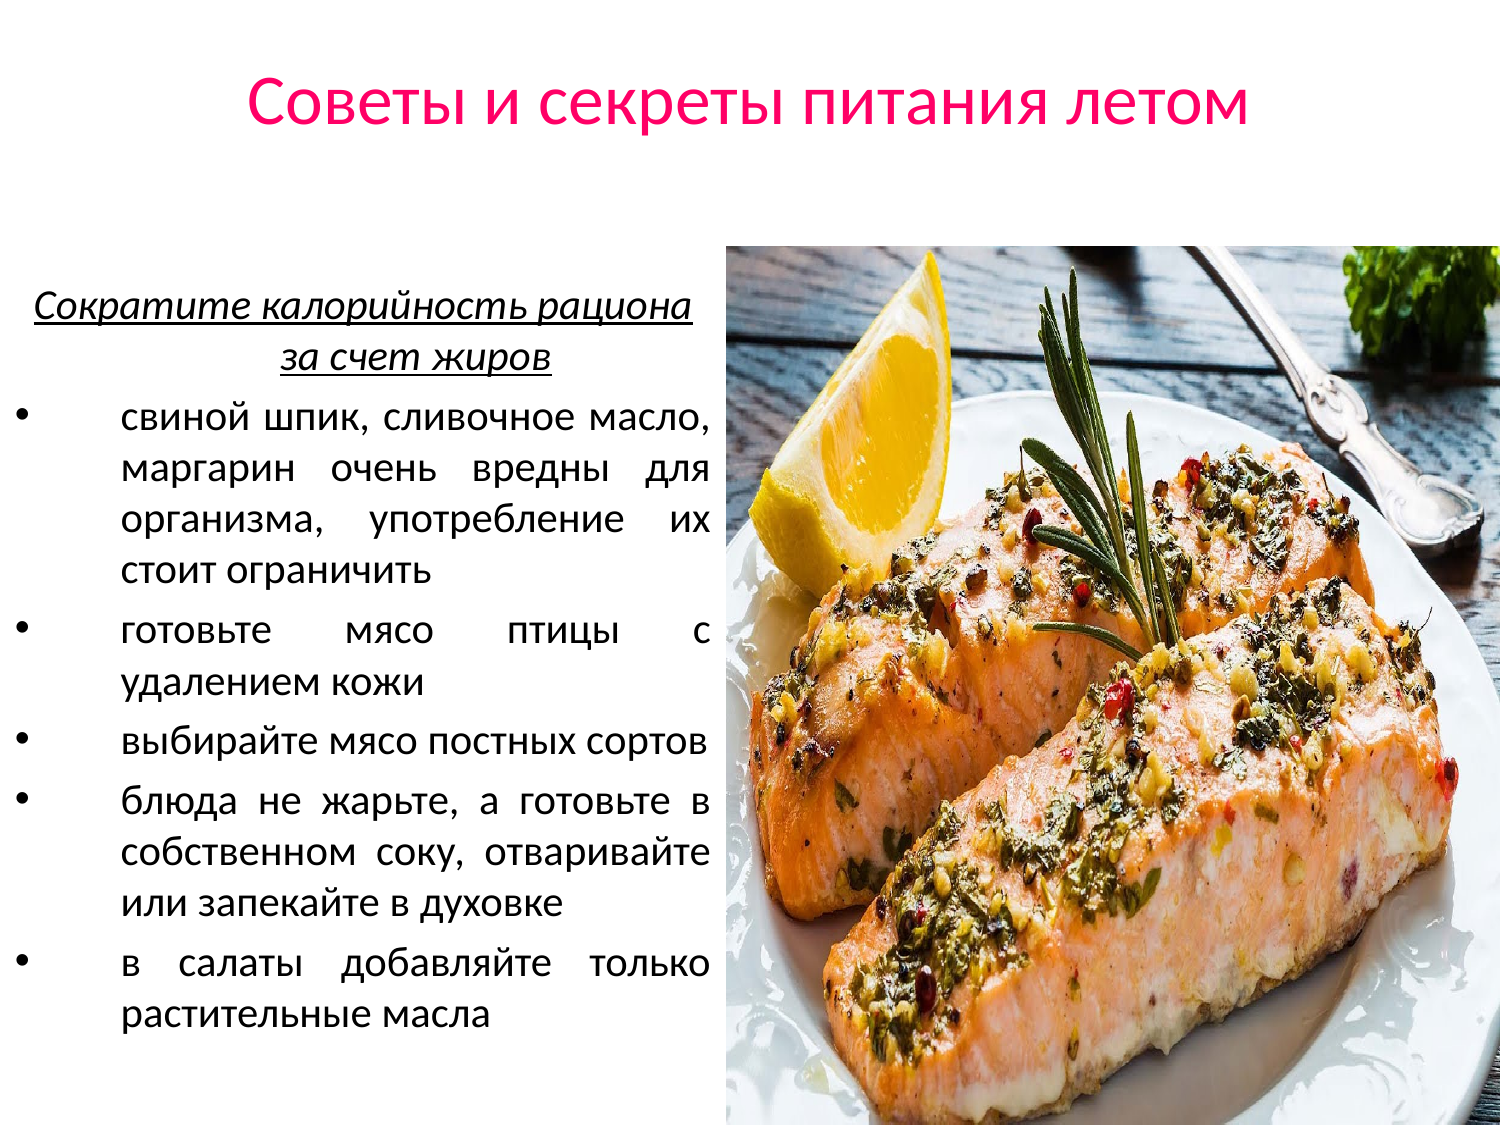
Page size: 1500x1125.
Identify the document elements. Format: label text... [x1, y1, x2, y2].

text_box Сократите калорийность рациона за счет жиров свиной шпик, сливочное масло, маргарин очень вредны для организма, употребление их стоит ограничить готовьте мясо птицы с удалением кожи выбирайте мясо постных сортов блюда не жарьте, а готовьте в собственном соку, отваривайте или запекайте в духовке в салаты добавляйте только растительные масла [0, 269, 721, 1085]
picture [726, 245, 1500, 1125]
text_box Советы и секреты питания летом [75, 45, 1425, 233]
